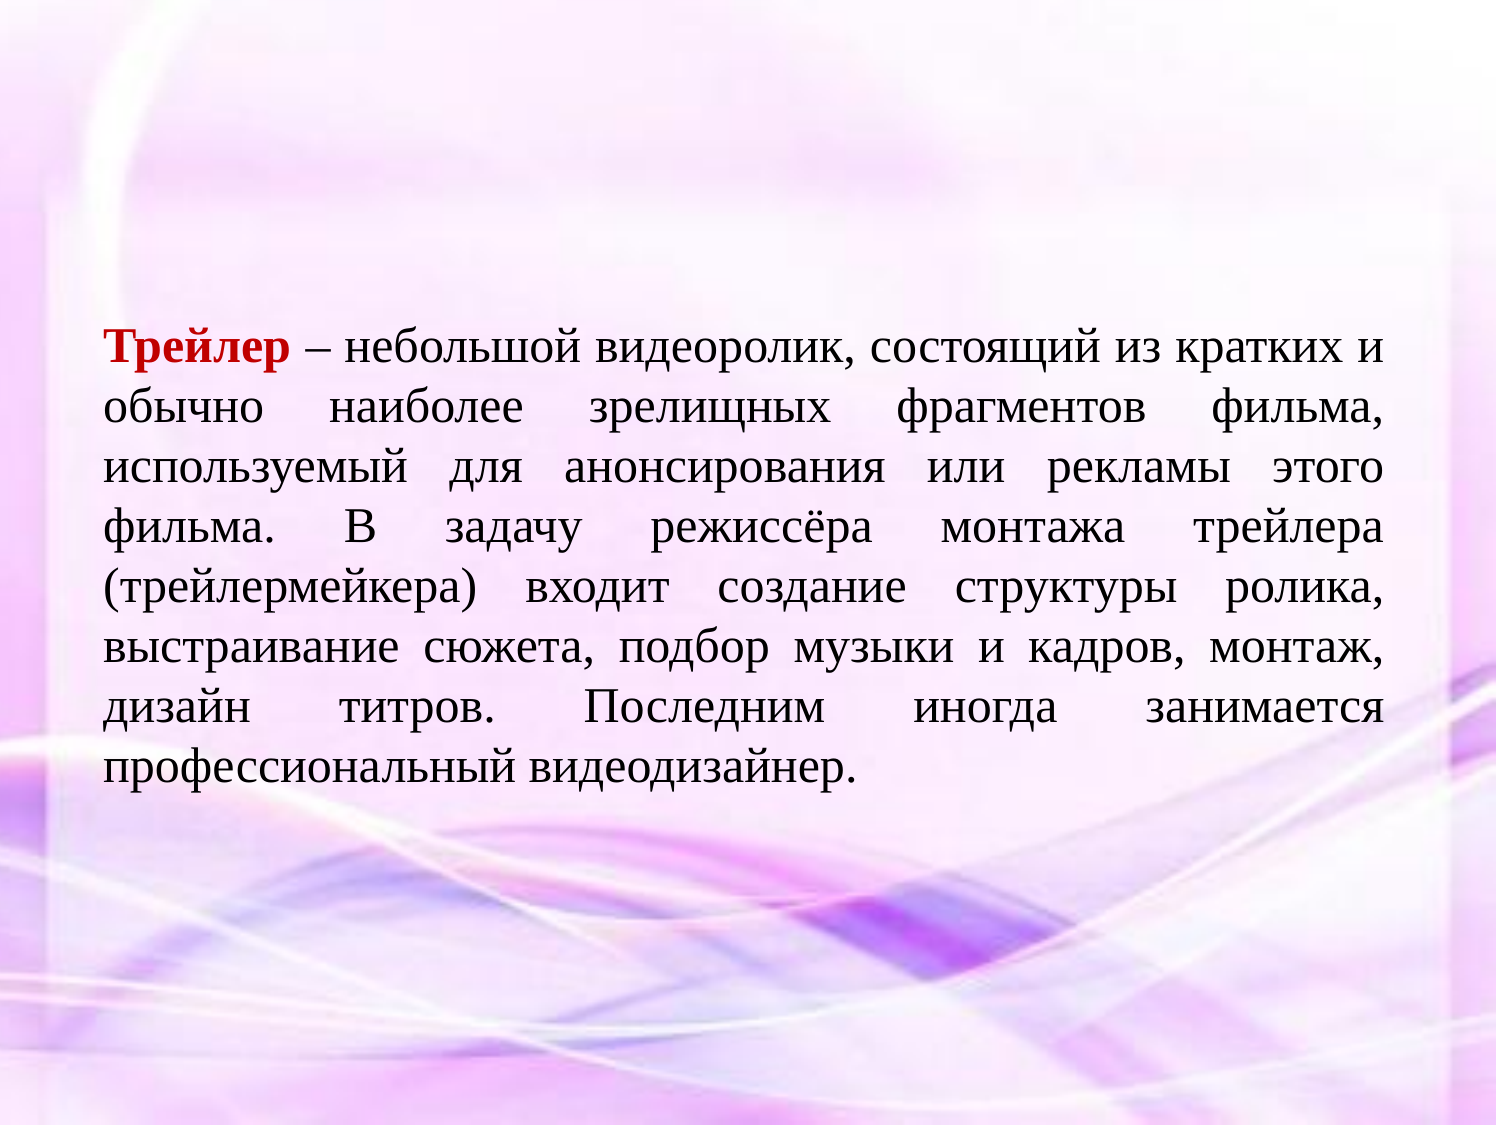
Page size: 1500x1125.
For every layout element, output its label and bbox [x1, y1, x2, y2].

list [0, 0, 1496, 1125]
